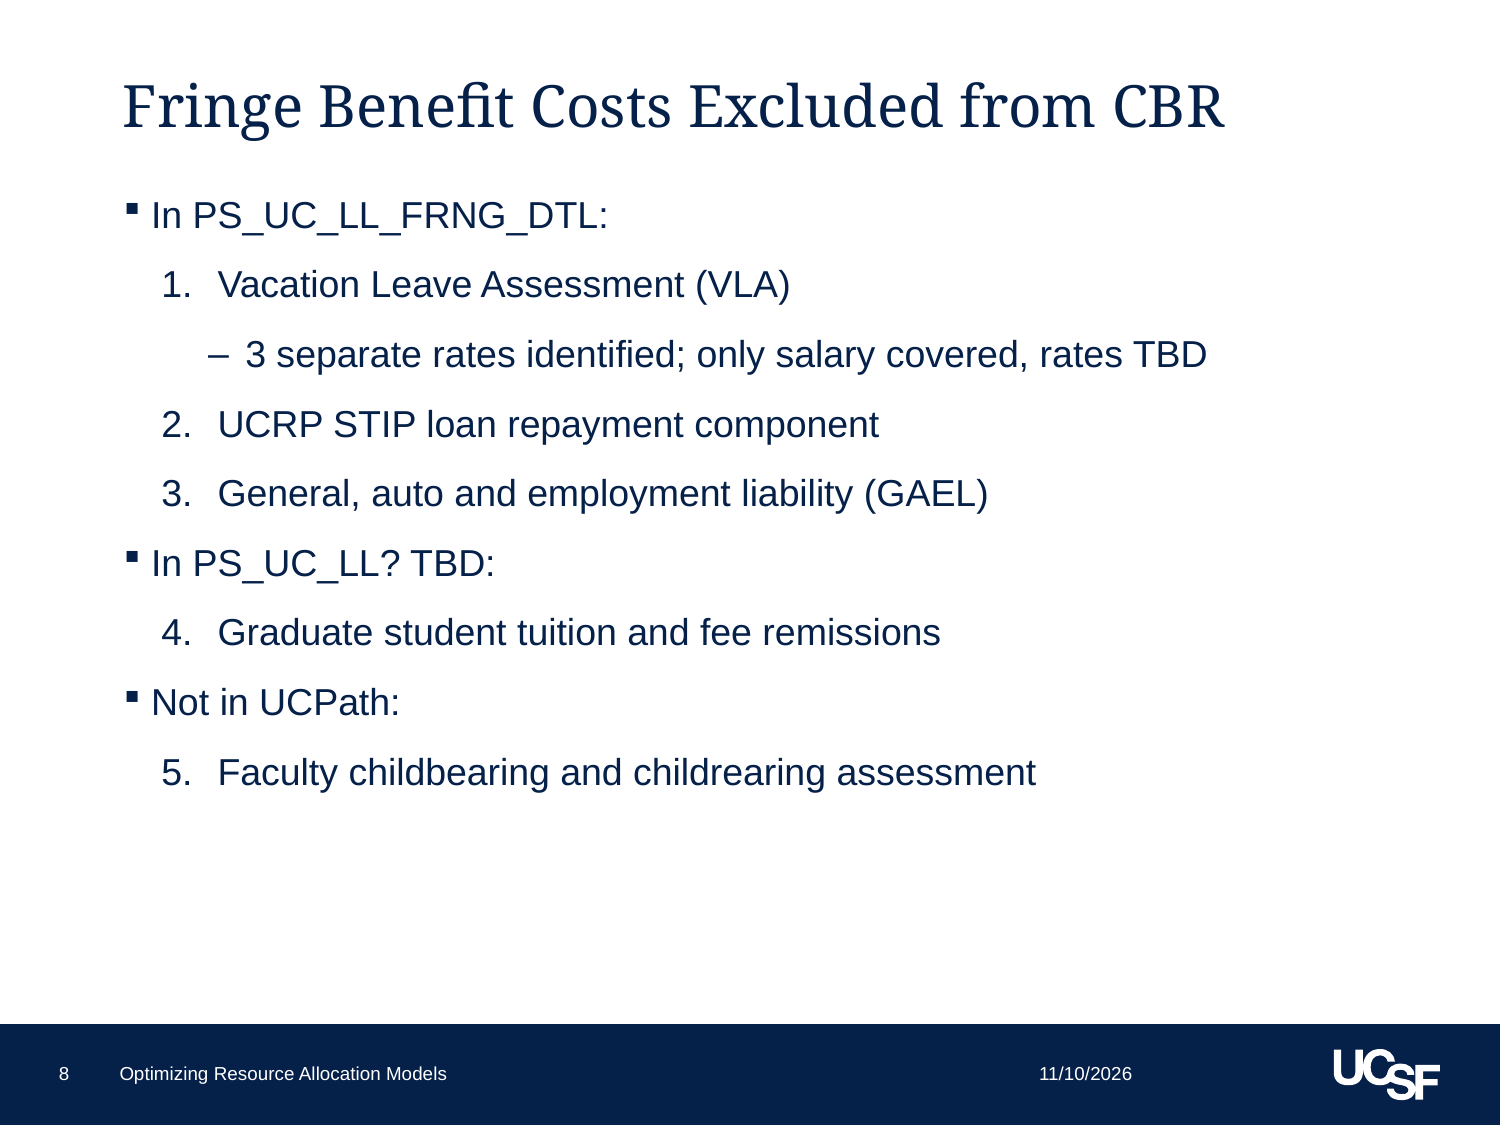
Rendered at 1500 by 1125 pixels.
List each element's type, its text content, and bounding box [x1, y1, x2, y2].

list In PS_UC_LL_FRNG_DTL: Vacation Leave Assessment (VLA) 3 separate rates identified; only salary covered, rates TBD UCRP STIP loan repayment component General, auto and employment liability (GAEL) In PS_UC_LL? TBD: Graduate student tuition and fee remissions Not in UCPath: Faculty childbearing and childrearing assessment [108, 188, 1385, 841]
footer Optimizing Resource Allocation Models [119, 1061, 827, 1084]
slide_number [1039, 1058, 1192, 1084]
title Fringe Benefit Costs Excluded from CBR [108, 71, 1434, 149]
slide_number 8 [58, 1058, 100, 1085]
